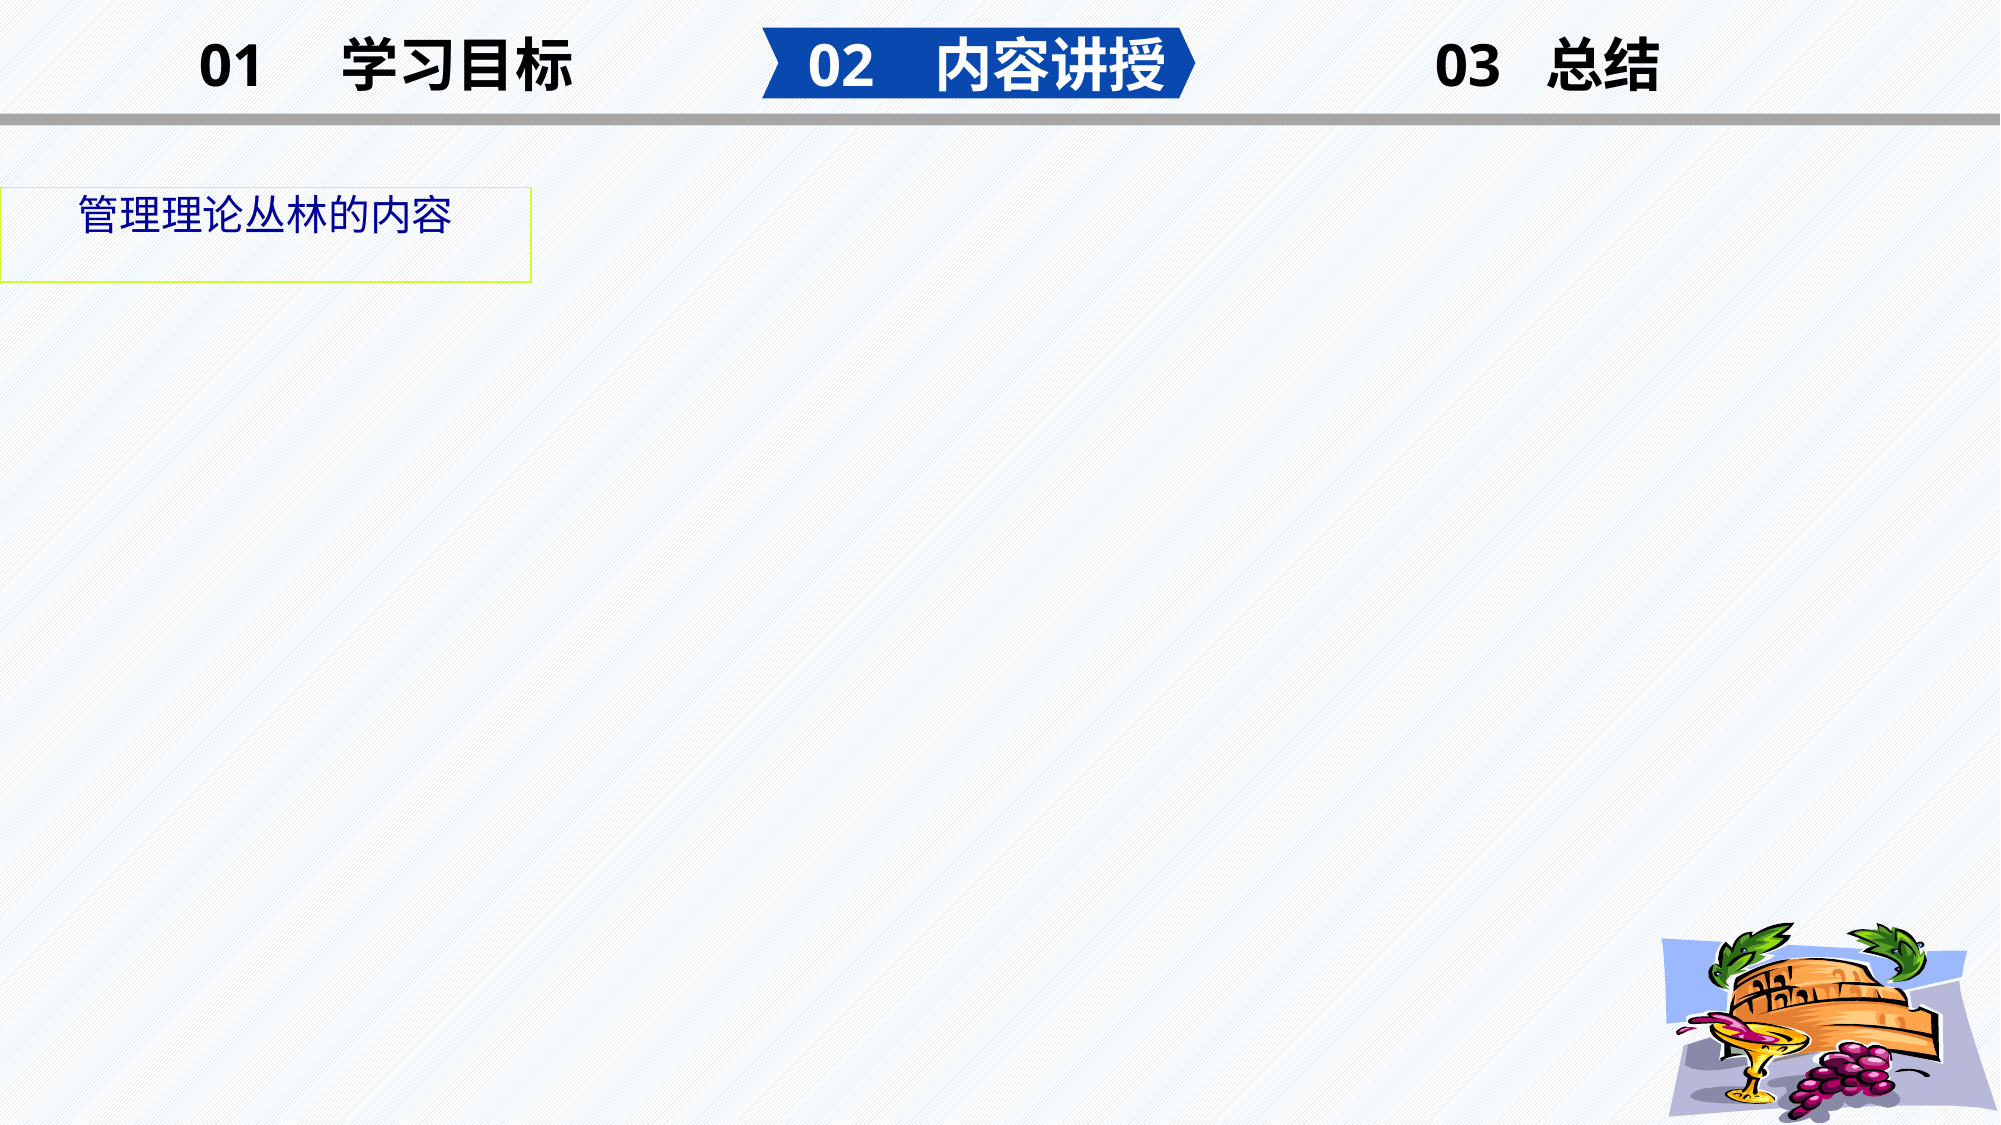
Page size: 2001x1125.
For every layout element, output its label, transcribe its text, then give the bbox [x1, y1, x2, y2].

text_box 03 总结 [1434, 27, 1717, 98]
text_box 管理理论丛林的内容 [0, 187, 532, 283]
text_box 01 学习目标 [198, 28, 670, 99]
text_box 02 内容讲授 [807, 27, 1374, 98]
text_box [762, 27, 1180, 99]
text_box [0, 113, 2000, 126]
picture [1661, 921, 2000, 1125]
